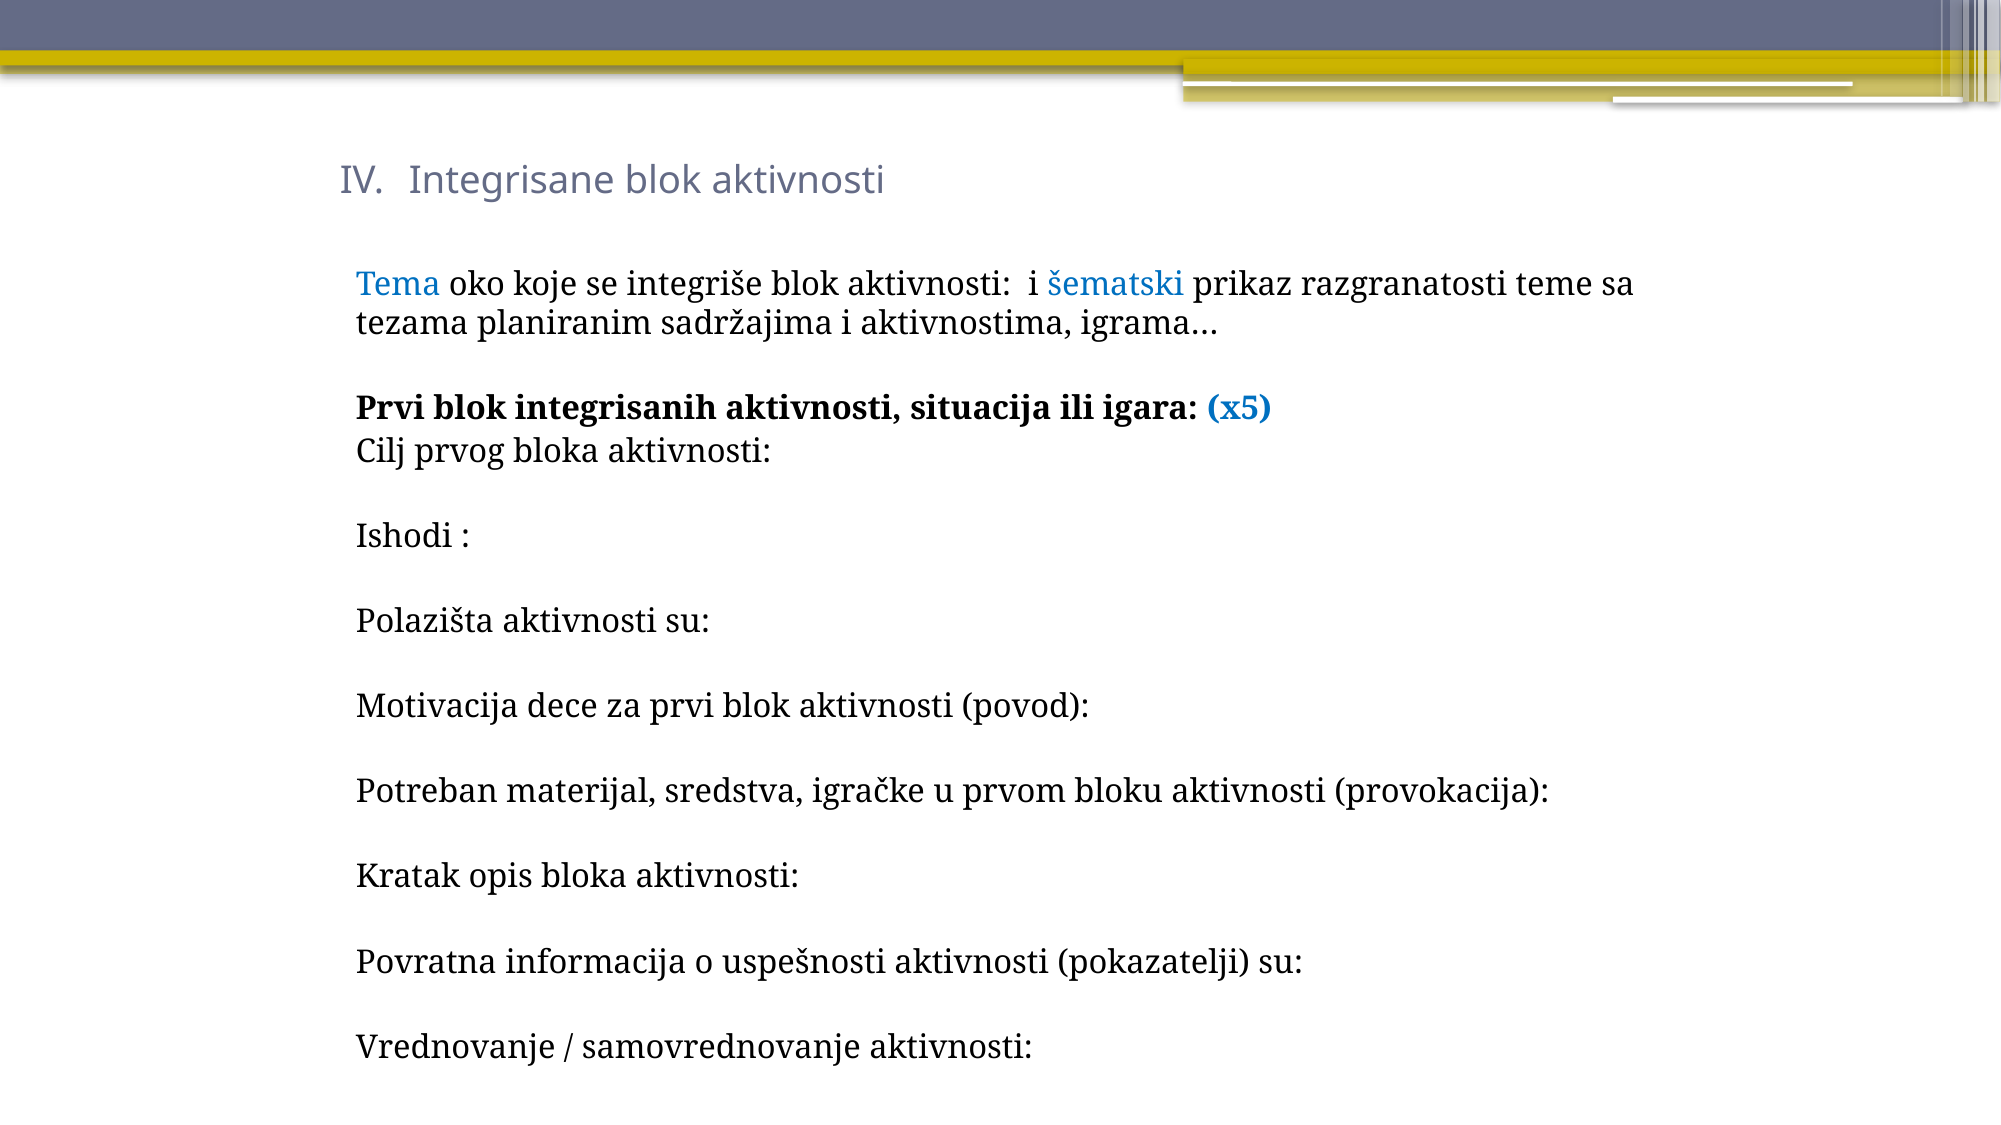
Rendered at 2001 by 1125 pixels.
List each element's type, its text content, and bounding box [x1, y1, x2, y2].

title IV. Integrisane blok aktivnosti [324, 101, 1675, 255]
list Tema oko koje se integriše blok aktivnosti: i šematski prikaz razgranatosti teme sa tezama planiranim sadržajima i aktivnostima, igrama… Prvi blok integrisanih aktivnosti, situacija ili igara: (x5) Cilj prvog bloka aktivnosti: Ishodi : Polazišta aktivnosti su: Motivacija dece za prvi blok aktivnosti (povod): Potreban materijal, sredstva, igračke u prvom bloku aktivnosti (provokacija): Kratak opis bloka aktivnosti: Povratna informacija o uspešnosti aktivnosti (pokazatelji) su: Vrednovanje / samovrednovanje aktivnosti: [324, 255, 1675, 1079]
